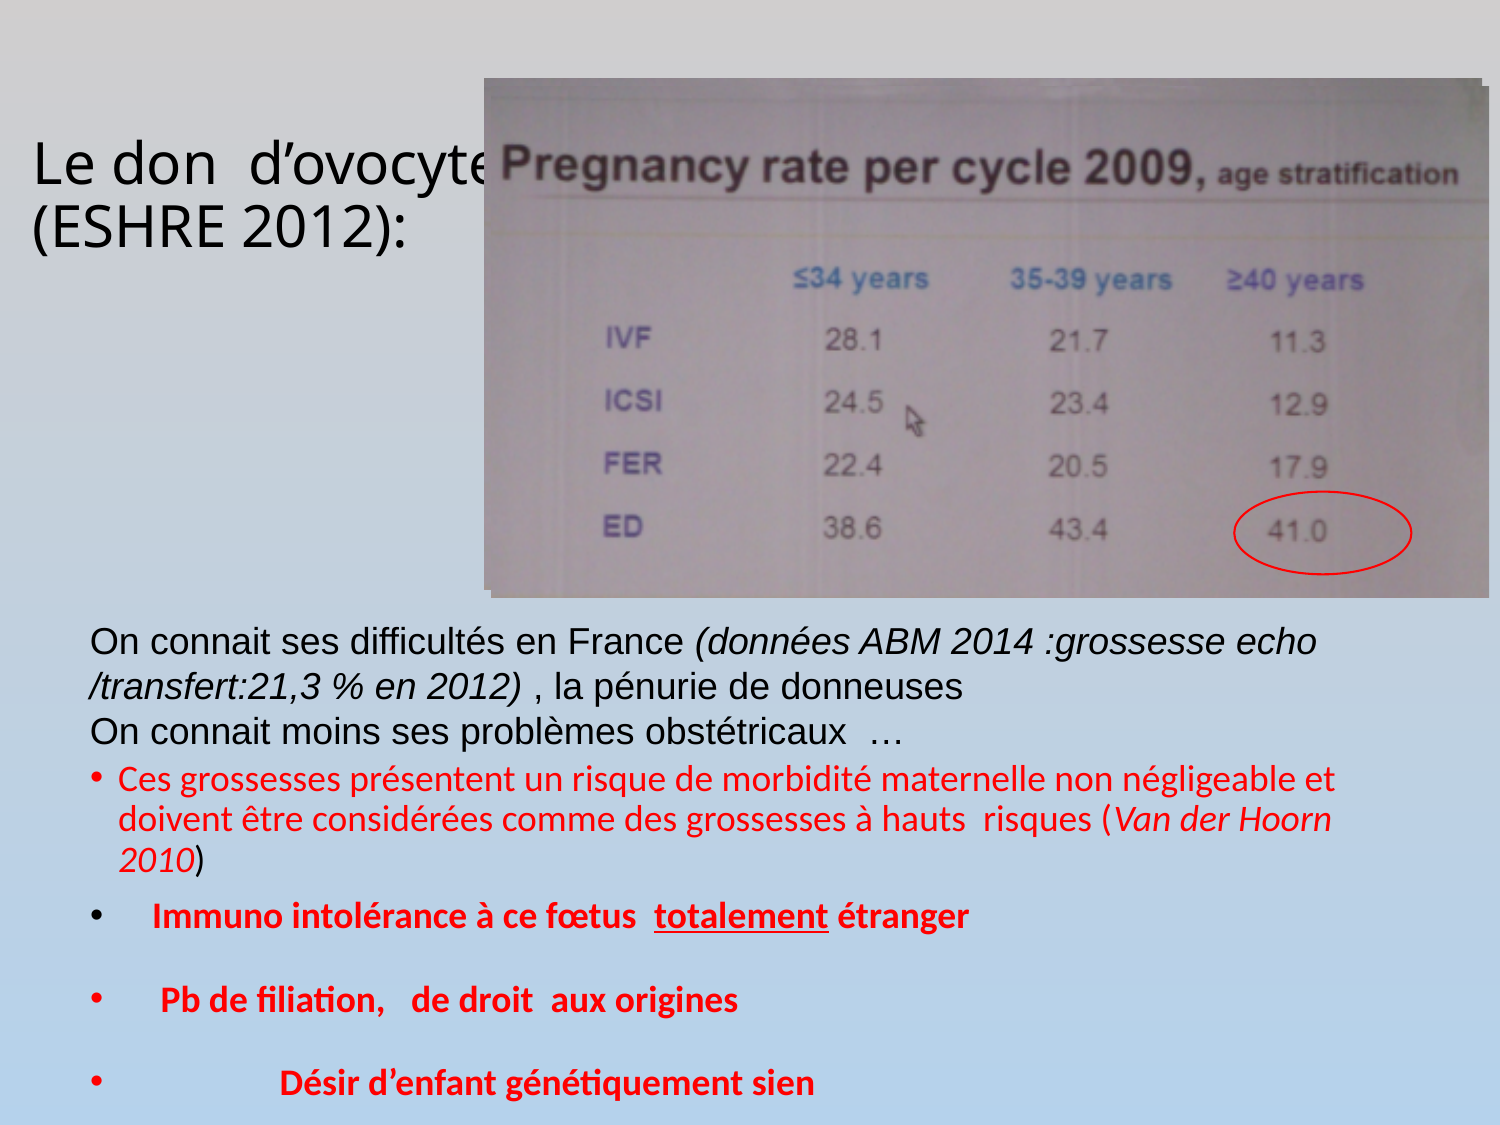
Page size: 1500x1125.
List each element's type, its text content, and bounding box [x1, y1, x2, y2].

title Le don d’ovocyte (ESHRE 2012): [17, 103, 484, 292]
text_box On connait ses difficultés en France (données ABM 2014 :grossesse echo /transfert:21,3 % en 2012) , la pénurie de donneuses On connait moins ses problèmes obstétricaux … [74, 609, 1368, 760]
list Ces grossesses présentent un risque de morbidité maternelle non négligeable et doivent être considérées comme des grossesses à hauts risques (Van der Hoorn 2010) Immuno intolérance à ce fœtus totalement étranger Pb de filiation, de droit aux origines Désir d’enfant génétiquement sien [75, 751, 1425, 1125]
picture [484, 78, 1490, 598]
